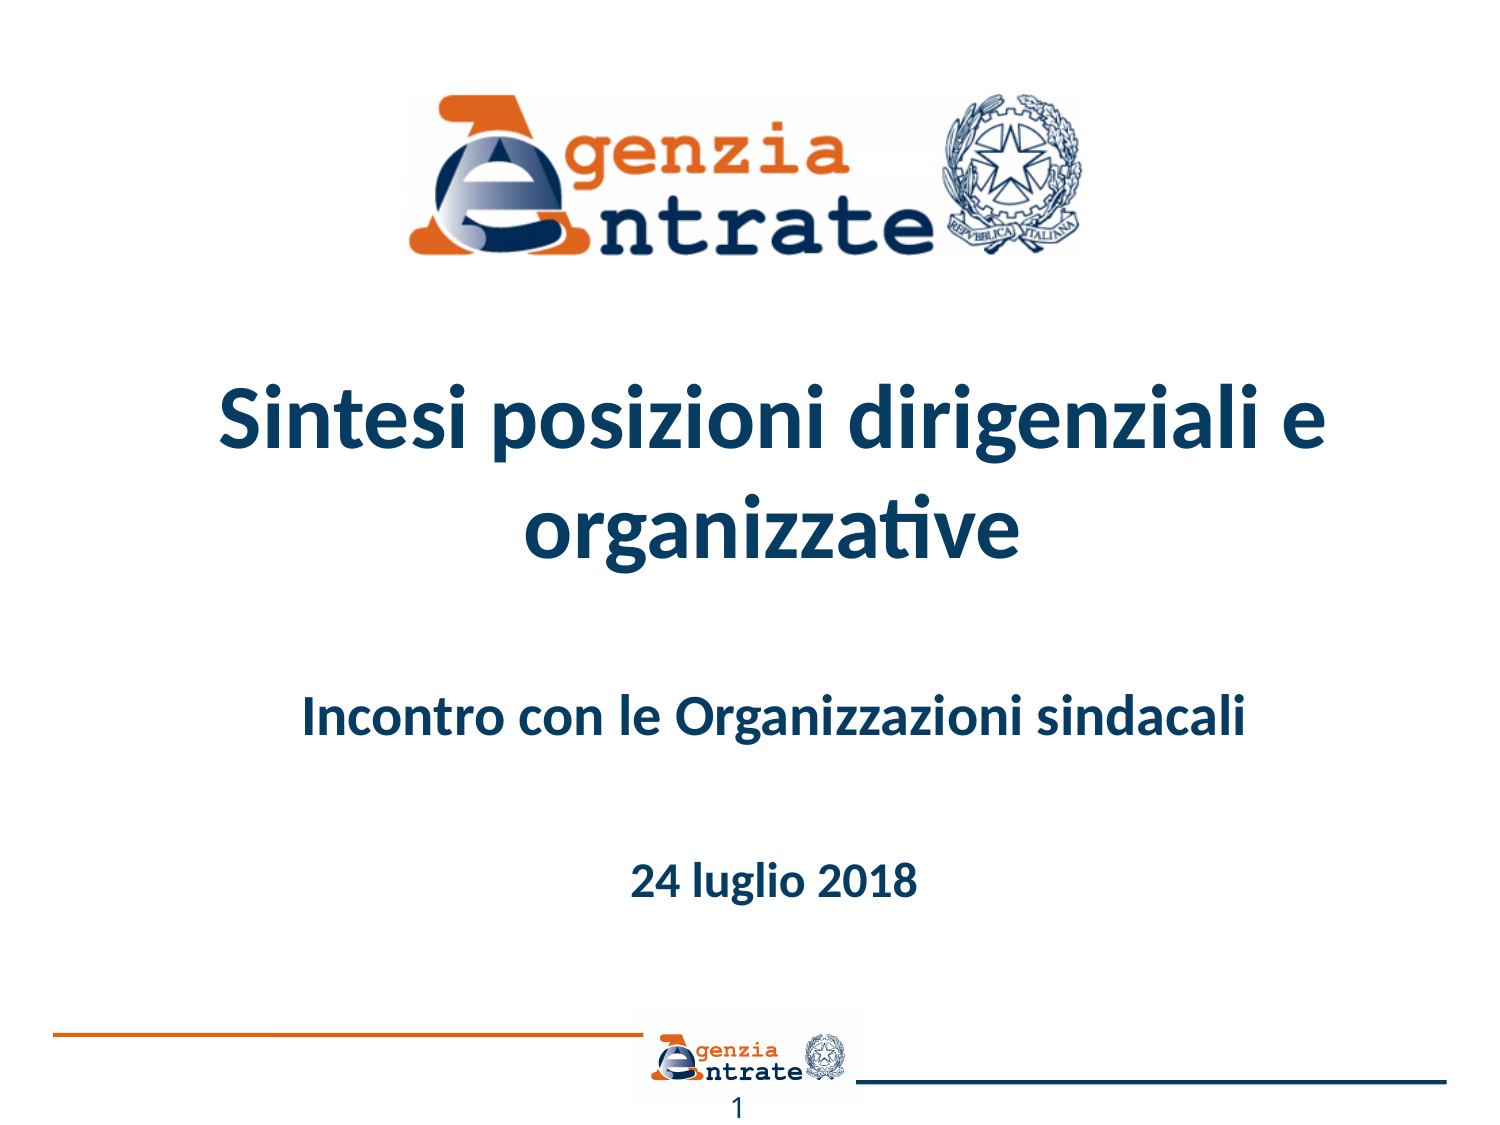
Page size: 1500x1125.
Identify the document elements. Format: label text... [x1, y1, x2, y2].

list Sintesi posizioni dirigenziali e organizzative Incontro con le Organizzazioni sindacali 24 luglio 2018 [0, 349, 1496, 941]
picture [631, 1011, 868, 1106]
picture [407, 94, 1083, 256]
slide_number 1 [655, 1082, 822, 1125]
